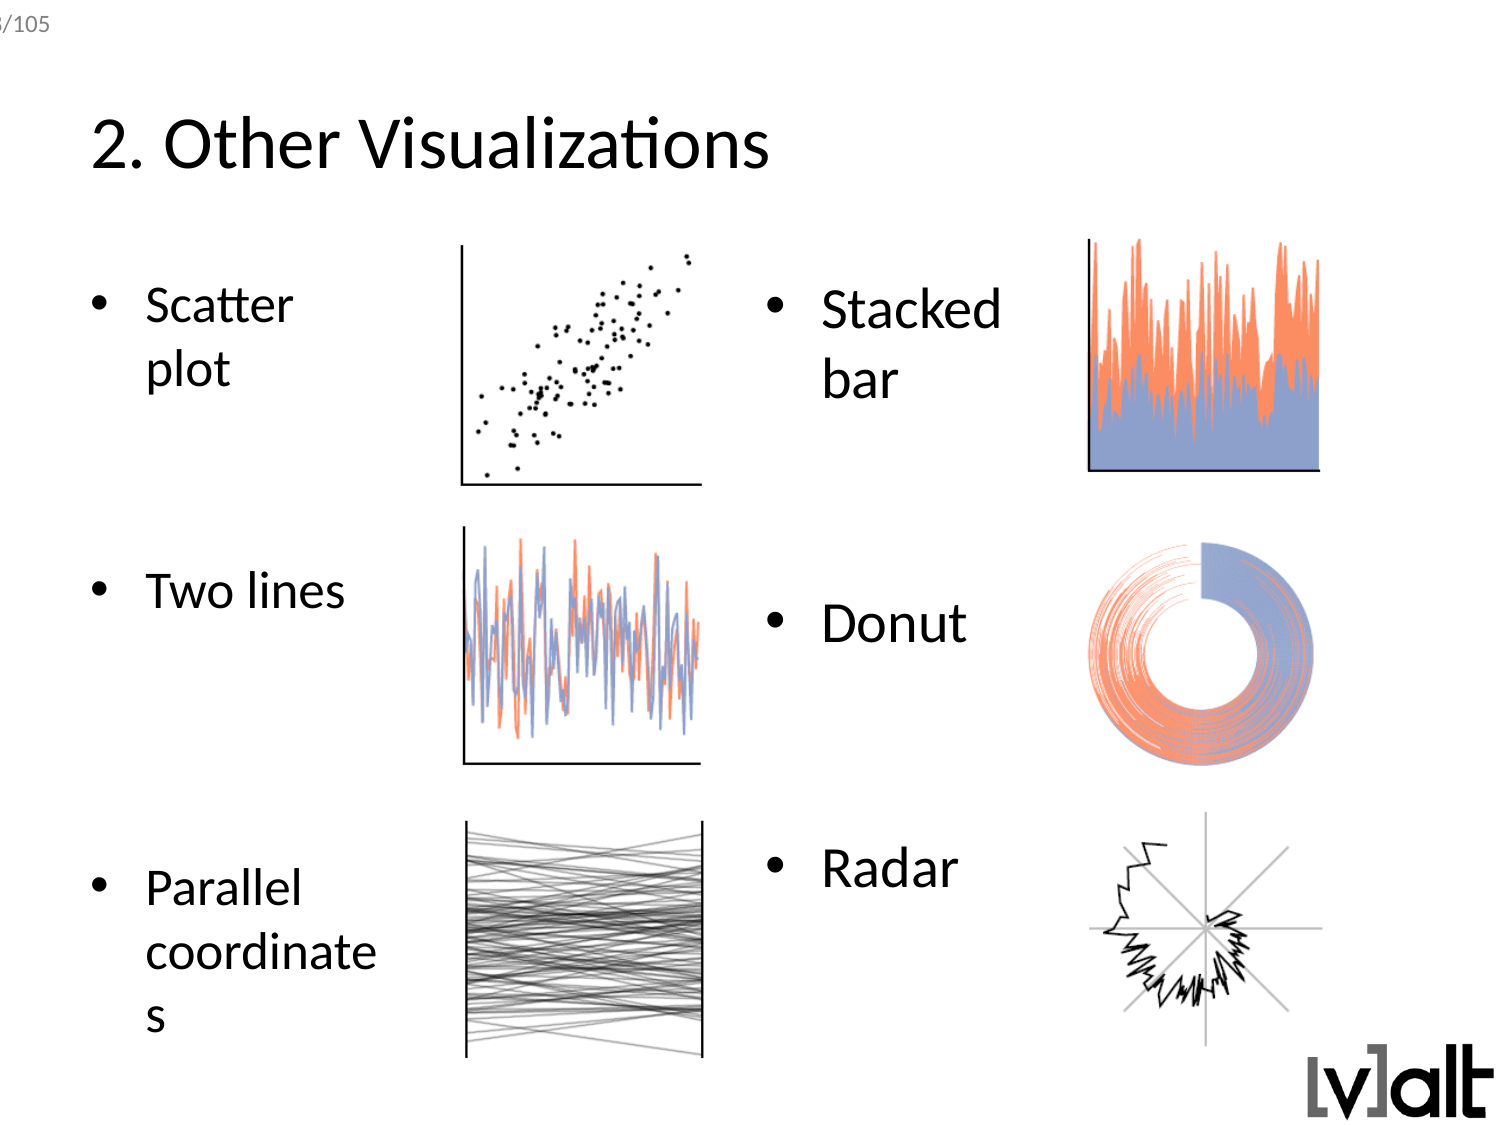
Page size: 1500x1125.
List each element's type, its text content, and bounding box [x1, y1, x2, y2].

picture [449, 232, 707, 497]
picture [1080, 232, 1325, 478]
picture [1080, 528, 1325, 776]
list Scatter plot Two lines Parallel coordinates [75, 262, 407, 1057]
title 2. Other Visualizations [75, 45, 1425, 233]
picture [1080, 804, 1500, 1125]
picture [457, 524, 707, 770]
list Stacked bar Donut Radar [750, 262, 1082, 1057]
picture [457, 814, 712, 1063]
